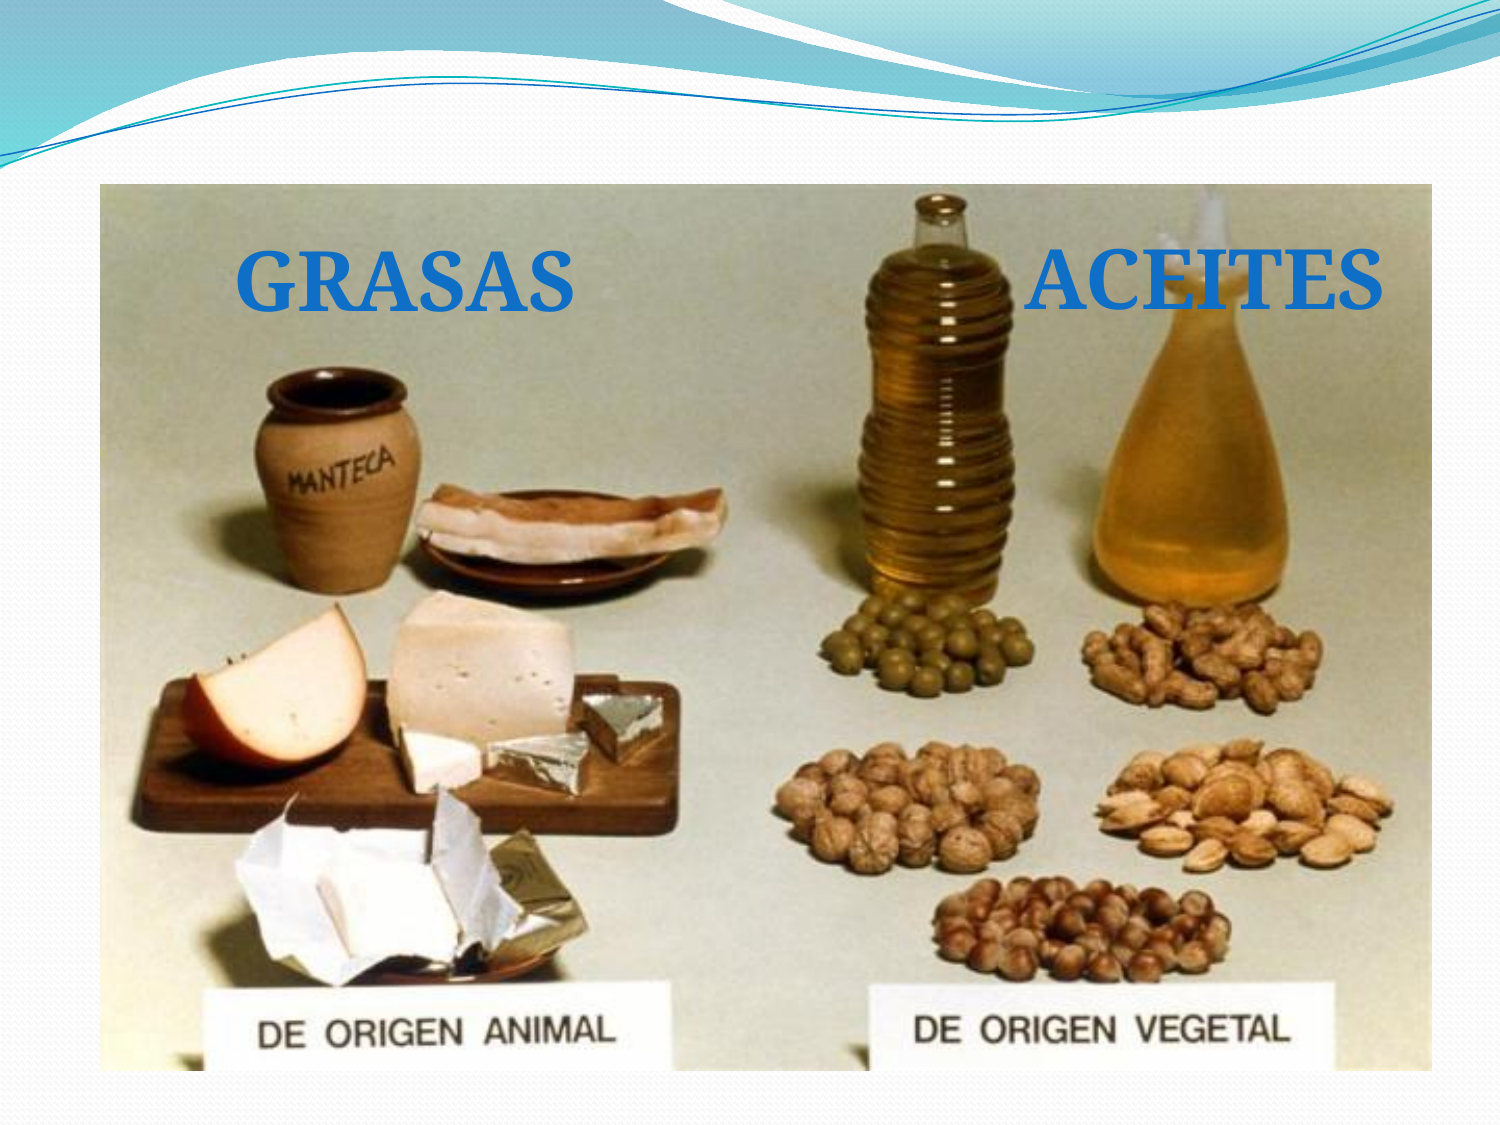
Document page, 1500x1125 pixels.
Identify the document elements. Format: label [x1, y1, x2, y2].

list [99, 184, 1432, 1071]
